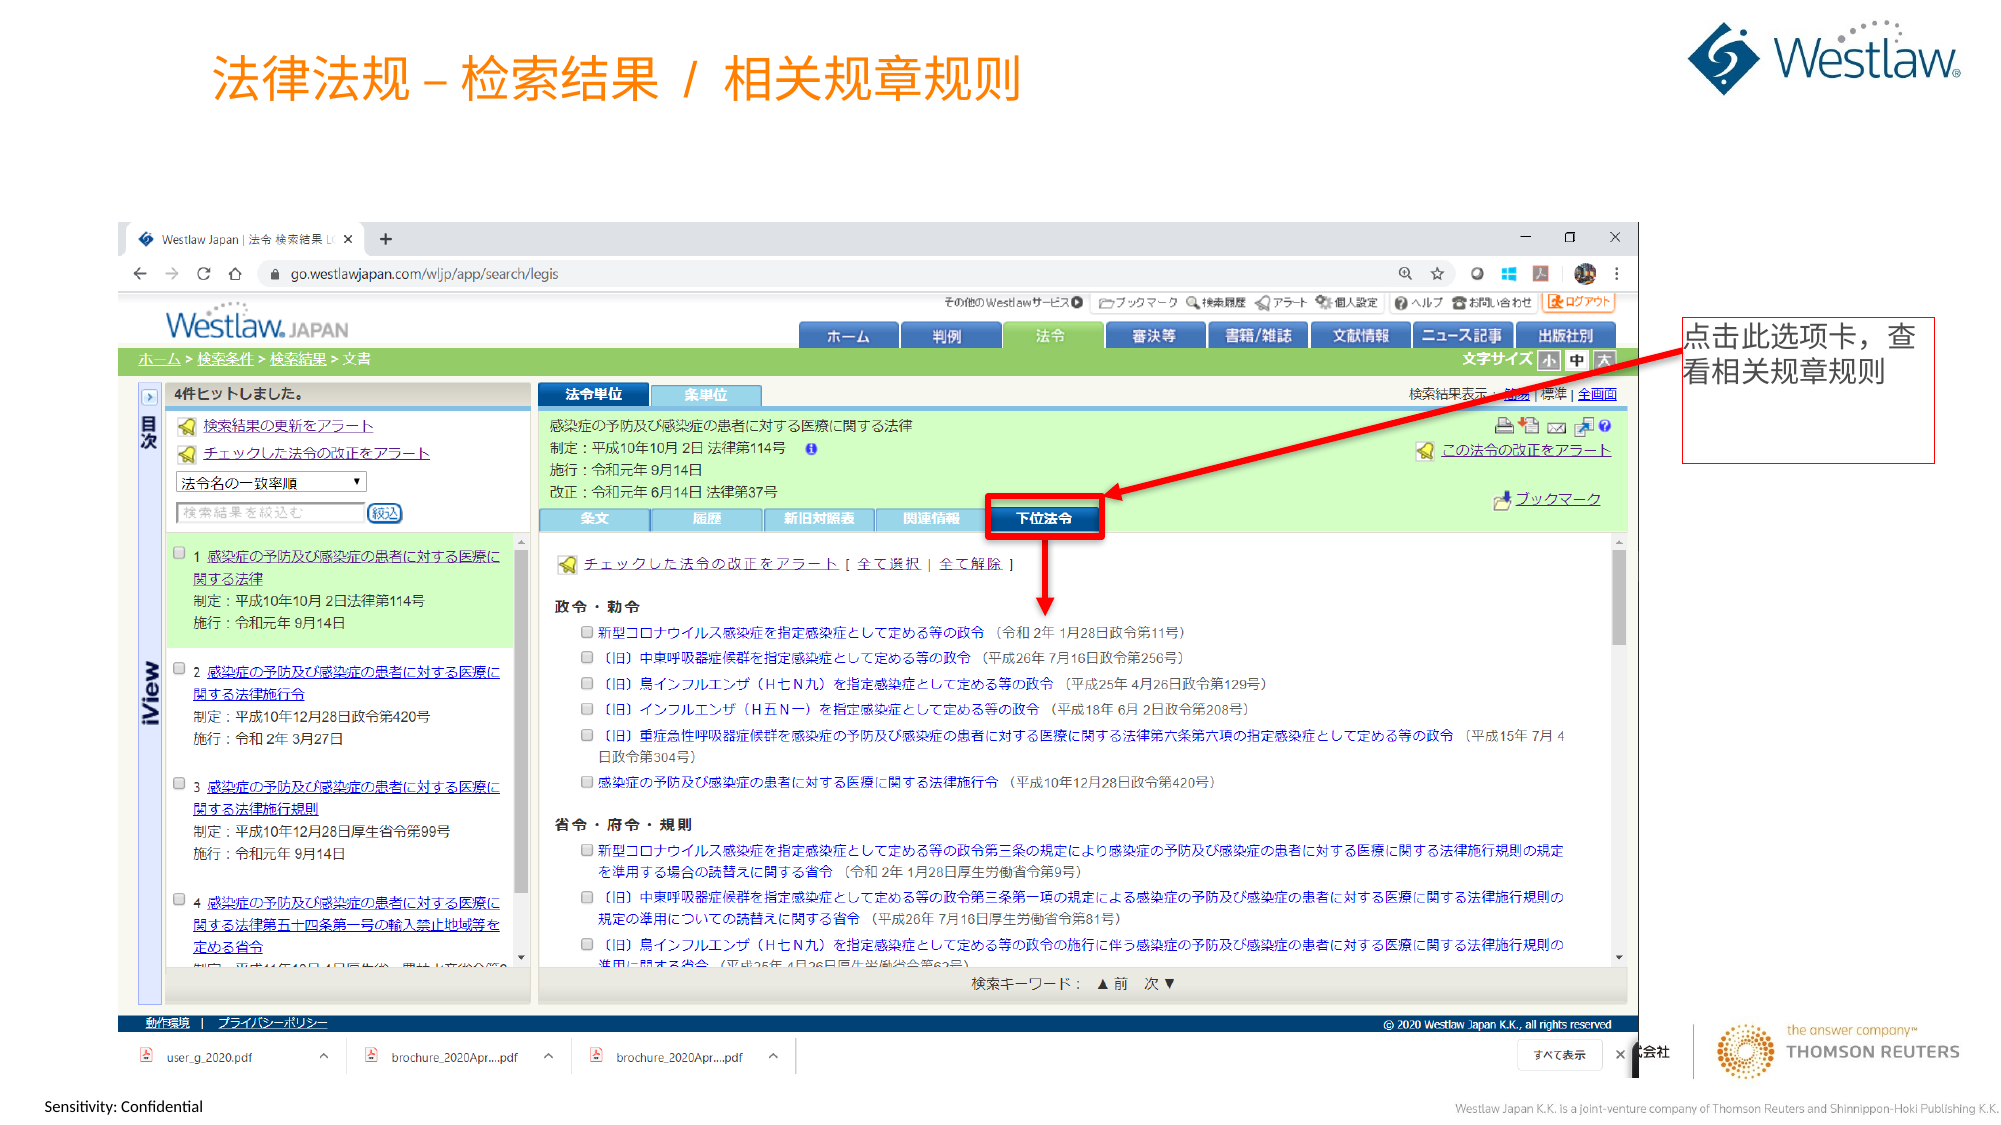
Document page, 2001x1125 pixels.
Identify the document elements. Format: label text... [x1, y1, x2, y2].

picture [1657, 19, 1989, 107]
title 法律法规 – 检索结果 / 相关规章规则 [61, 47, 1750, 118]
text_box 点击此选项卡，查看相关规章规则 [1682, 317, 1935, 464]
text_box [1101, 350, 1683, 497]
picture [1454, 1006, 2000, 1115]
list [117, 222, 1639, 1078]
